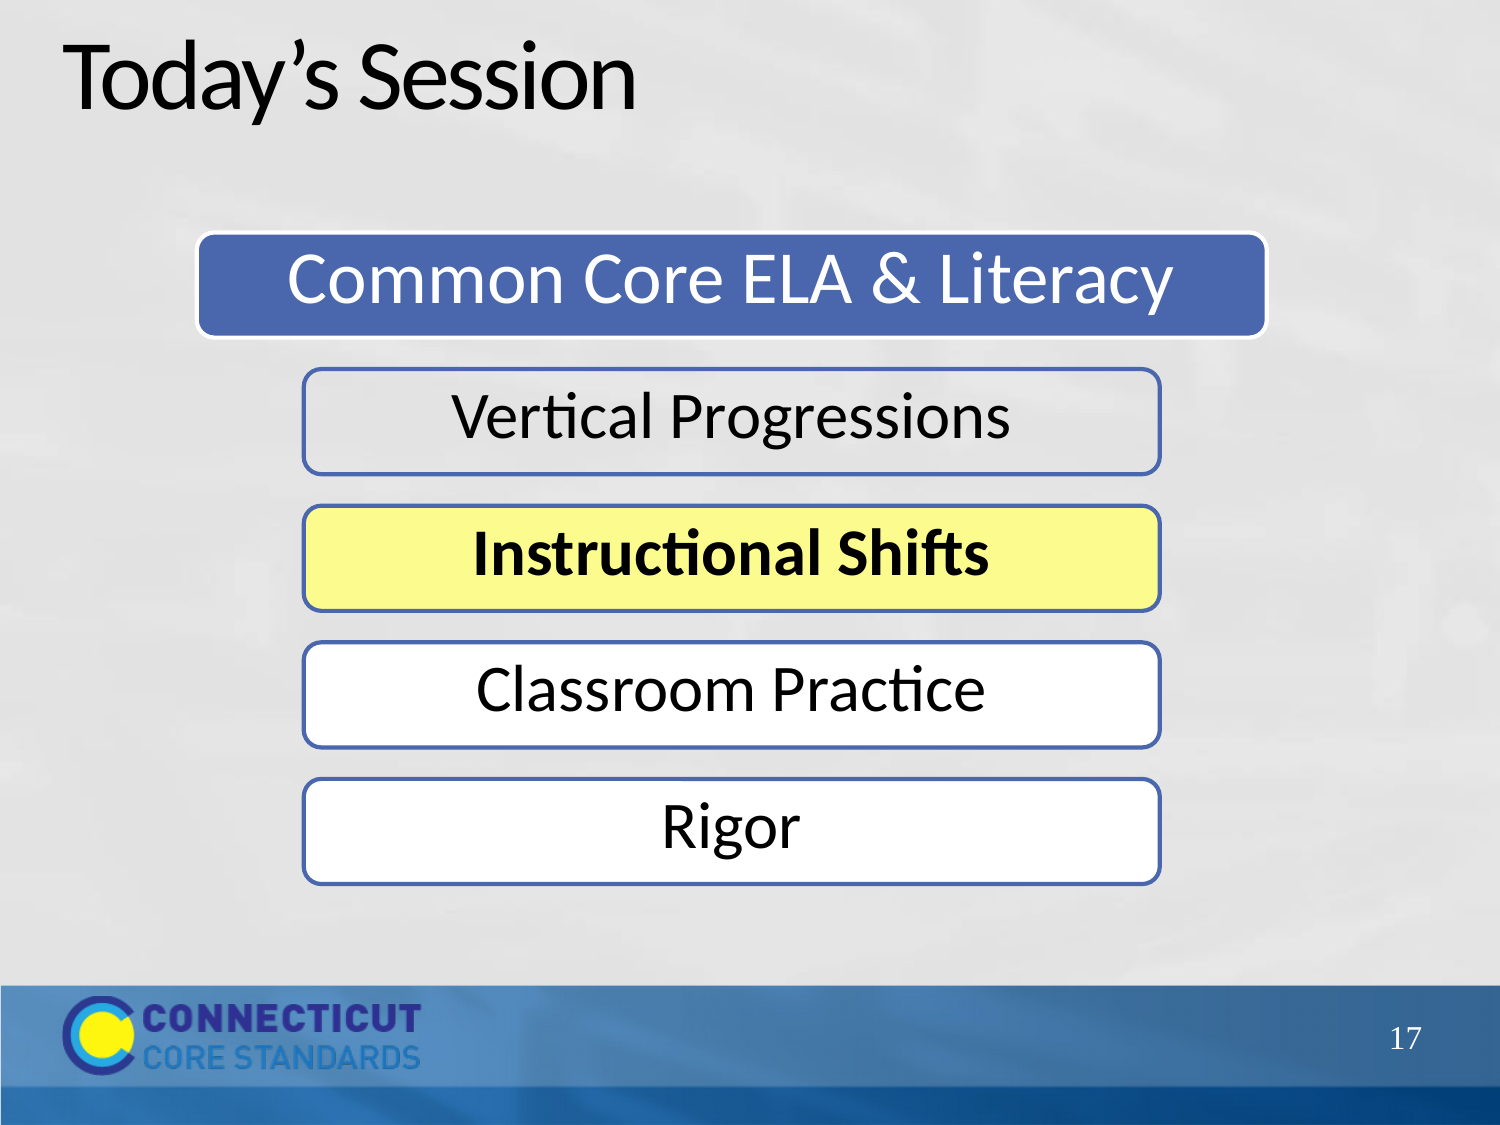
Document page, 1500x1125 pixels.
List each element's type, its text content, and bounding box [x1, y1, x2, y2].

picture [2, 986, 1500, 1125]
picture [0, 0, 1500, 985]
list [62, 232, 1401, 885]
slide_number 17 [1075, 996, 1438, 1076]
title Today’s Session [63, 37, 1401, 213]
footer [62, 996, 424, 1076]
